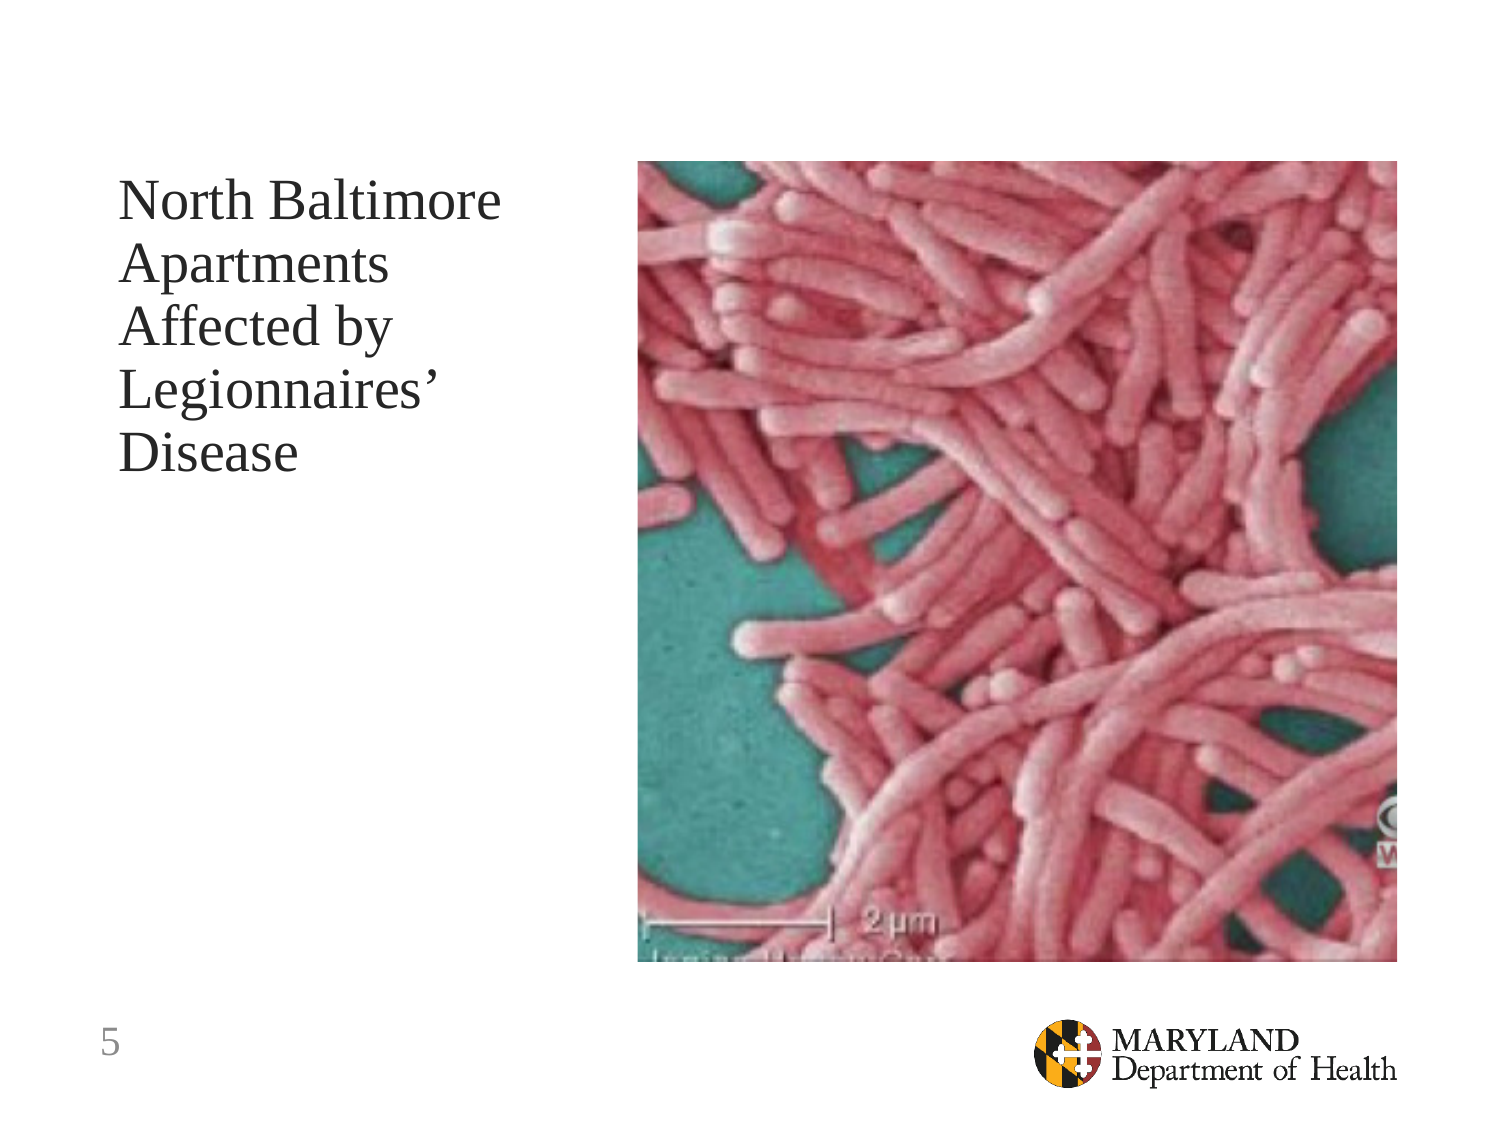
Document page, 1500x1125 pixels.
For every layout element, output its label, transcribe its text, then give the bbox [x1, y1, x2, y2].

picture [637, 161, 1398, 962]
slide_number 5 [84, 1009, 167, 1070]
list North Baltimore Apartments Affected by Legionnaires’ Disease [103, 161, 588, 963]
picture [1029, 1013, 1397, 1089]
